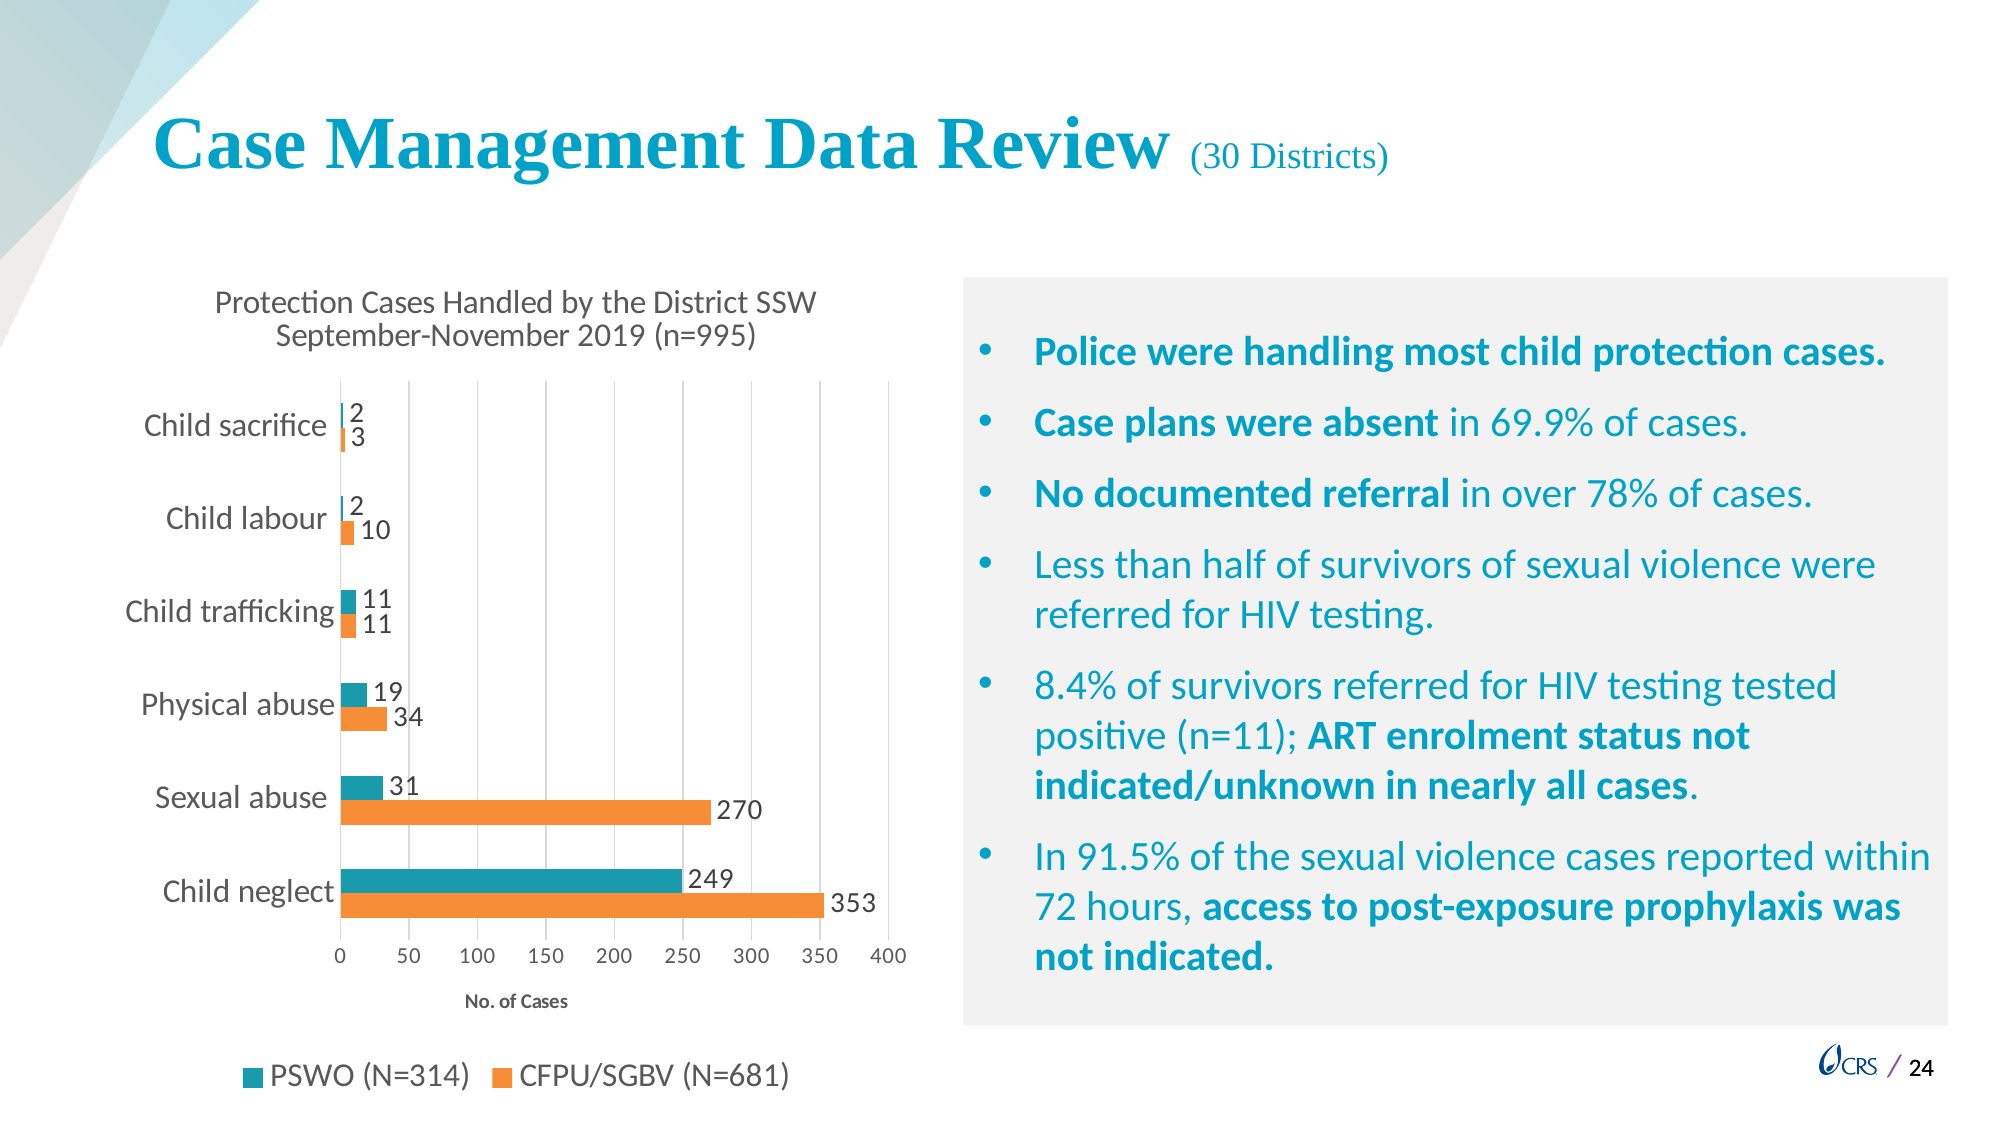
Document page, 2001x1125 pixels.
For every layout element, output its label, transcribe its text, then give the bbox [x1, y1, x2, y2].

text_box Police were handling most child protection cases. Case plans were absent in 69.9% of cases. No documented referral in over 78% of cases. Less than half of survivors of sexual violence were referred for HIV testing. 8.4% of survivors referred for HIV testing tested positive (n=11); ART enrolment status not indicated/unknown in nearly all cases. In 91.5% of the sexual violence cases reported within 72 hours, access to post-exposure prophylaxis was not indicated. [962, 276, 1949, 1026]
picture [0, 0, 2000, 1125]
chart [109, 253, 924, 1102]
title Case Management Data Review (30 Districts) [137, 59, 1863, 229]
